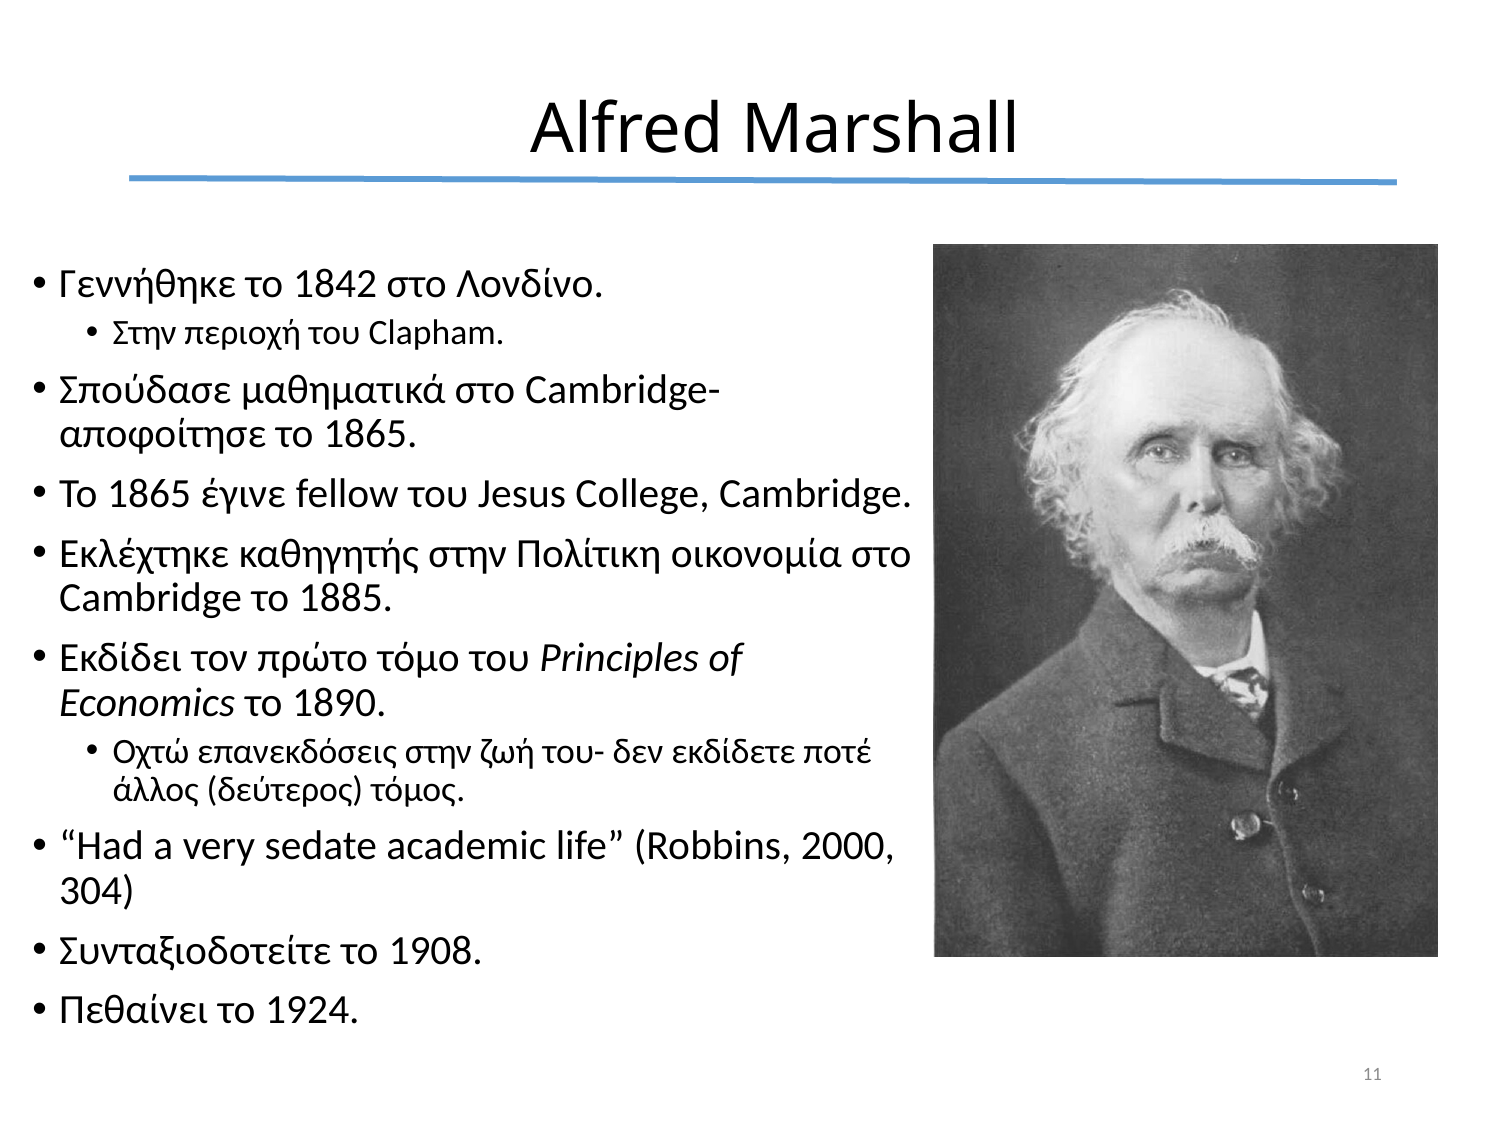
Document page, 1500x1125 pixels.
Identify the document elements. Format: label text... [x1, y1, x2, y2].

title Alfred Marshall [128, 83, 1423, 177]
picture [933, 244, 1438, 957]
list Γεννήθηκε το 1842 στο Λονδίνο. Στην περιοχή του Clapham. Σπούδασε μαθηματικά στο Cambridge- αποφοίτησε το 1865. Το 1865 έγινε fellow του Jesus College, Cambridge. Εκλέχτηκε καθηγητής στην Πολίτικη οικονομία στο Cambridge το 1885. Εκδίδει τον πρώτο τόμο του Principles of Economics το 1890. Οχτώ επανεκδόσεις στην ζωή του- δεν εκδίδετε ποτέ άλλος (δεύτερος) τόμος. “Had a very sedate academic life” (Robbins, 2000, 304) Συνταξιοδοτείτε το 1908. Πεθαίνει το 1924. [17, 254, 934, 1083]
picture [128, 175, 1397, 186]
slide_number 11 [1059, 1042, 1397, 1103]
